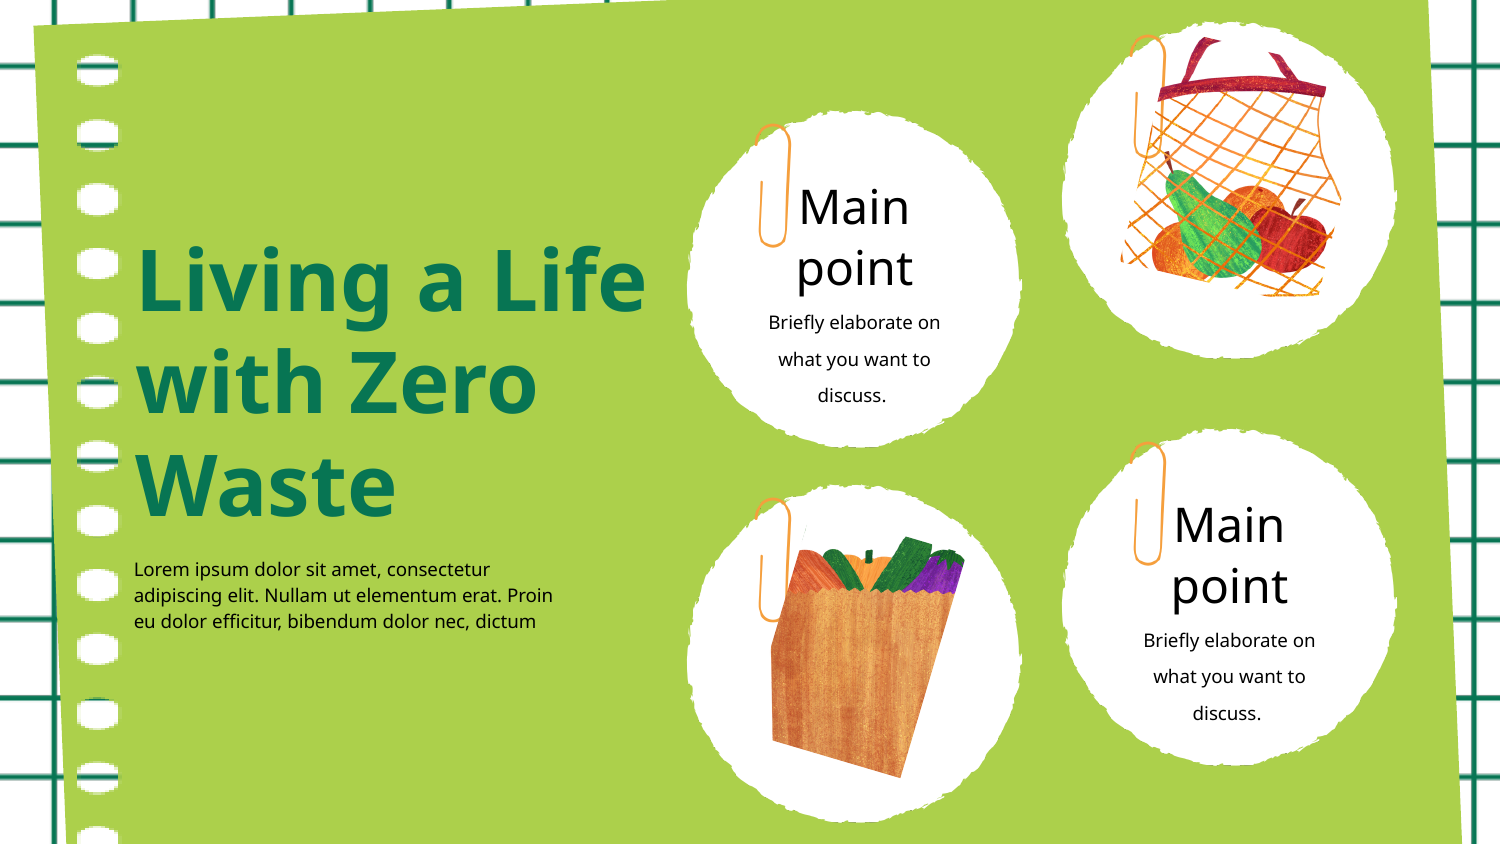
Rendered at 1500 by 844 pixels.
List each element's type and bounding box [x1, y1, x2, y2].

text_box [0, 0, 1500, 844]
